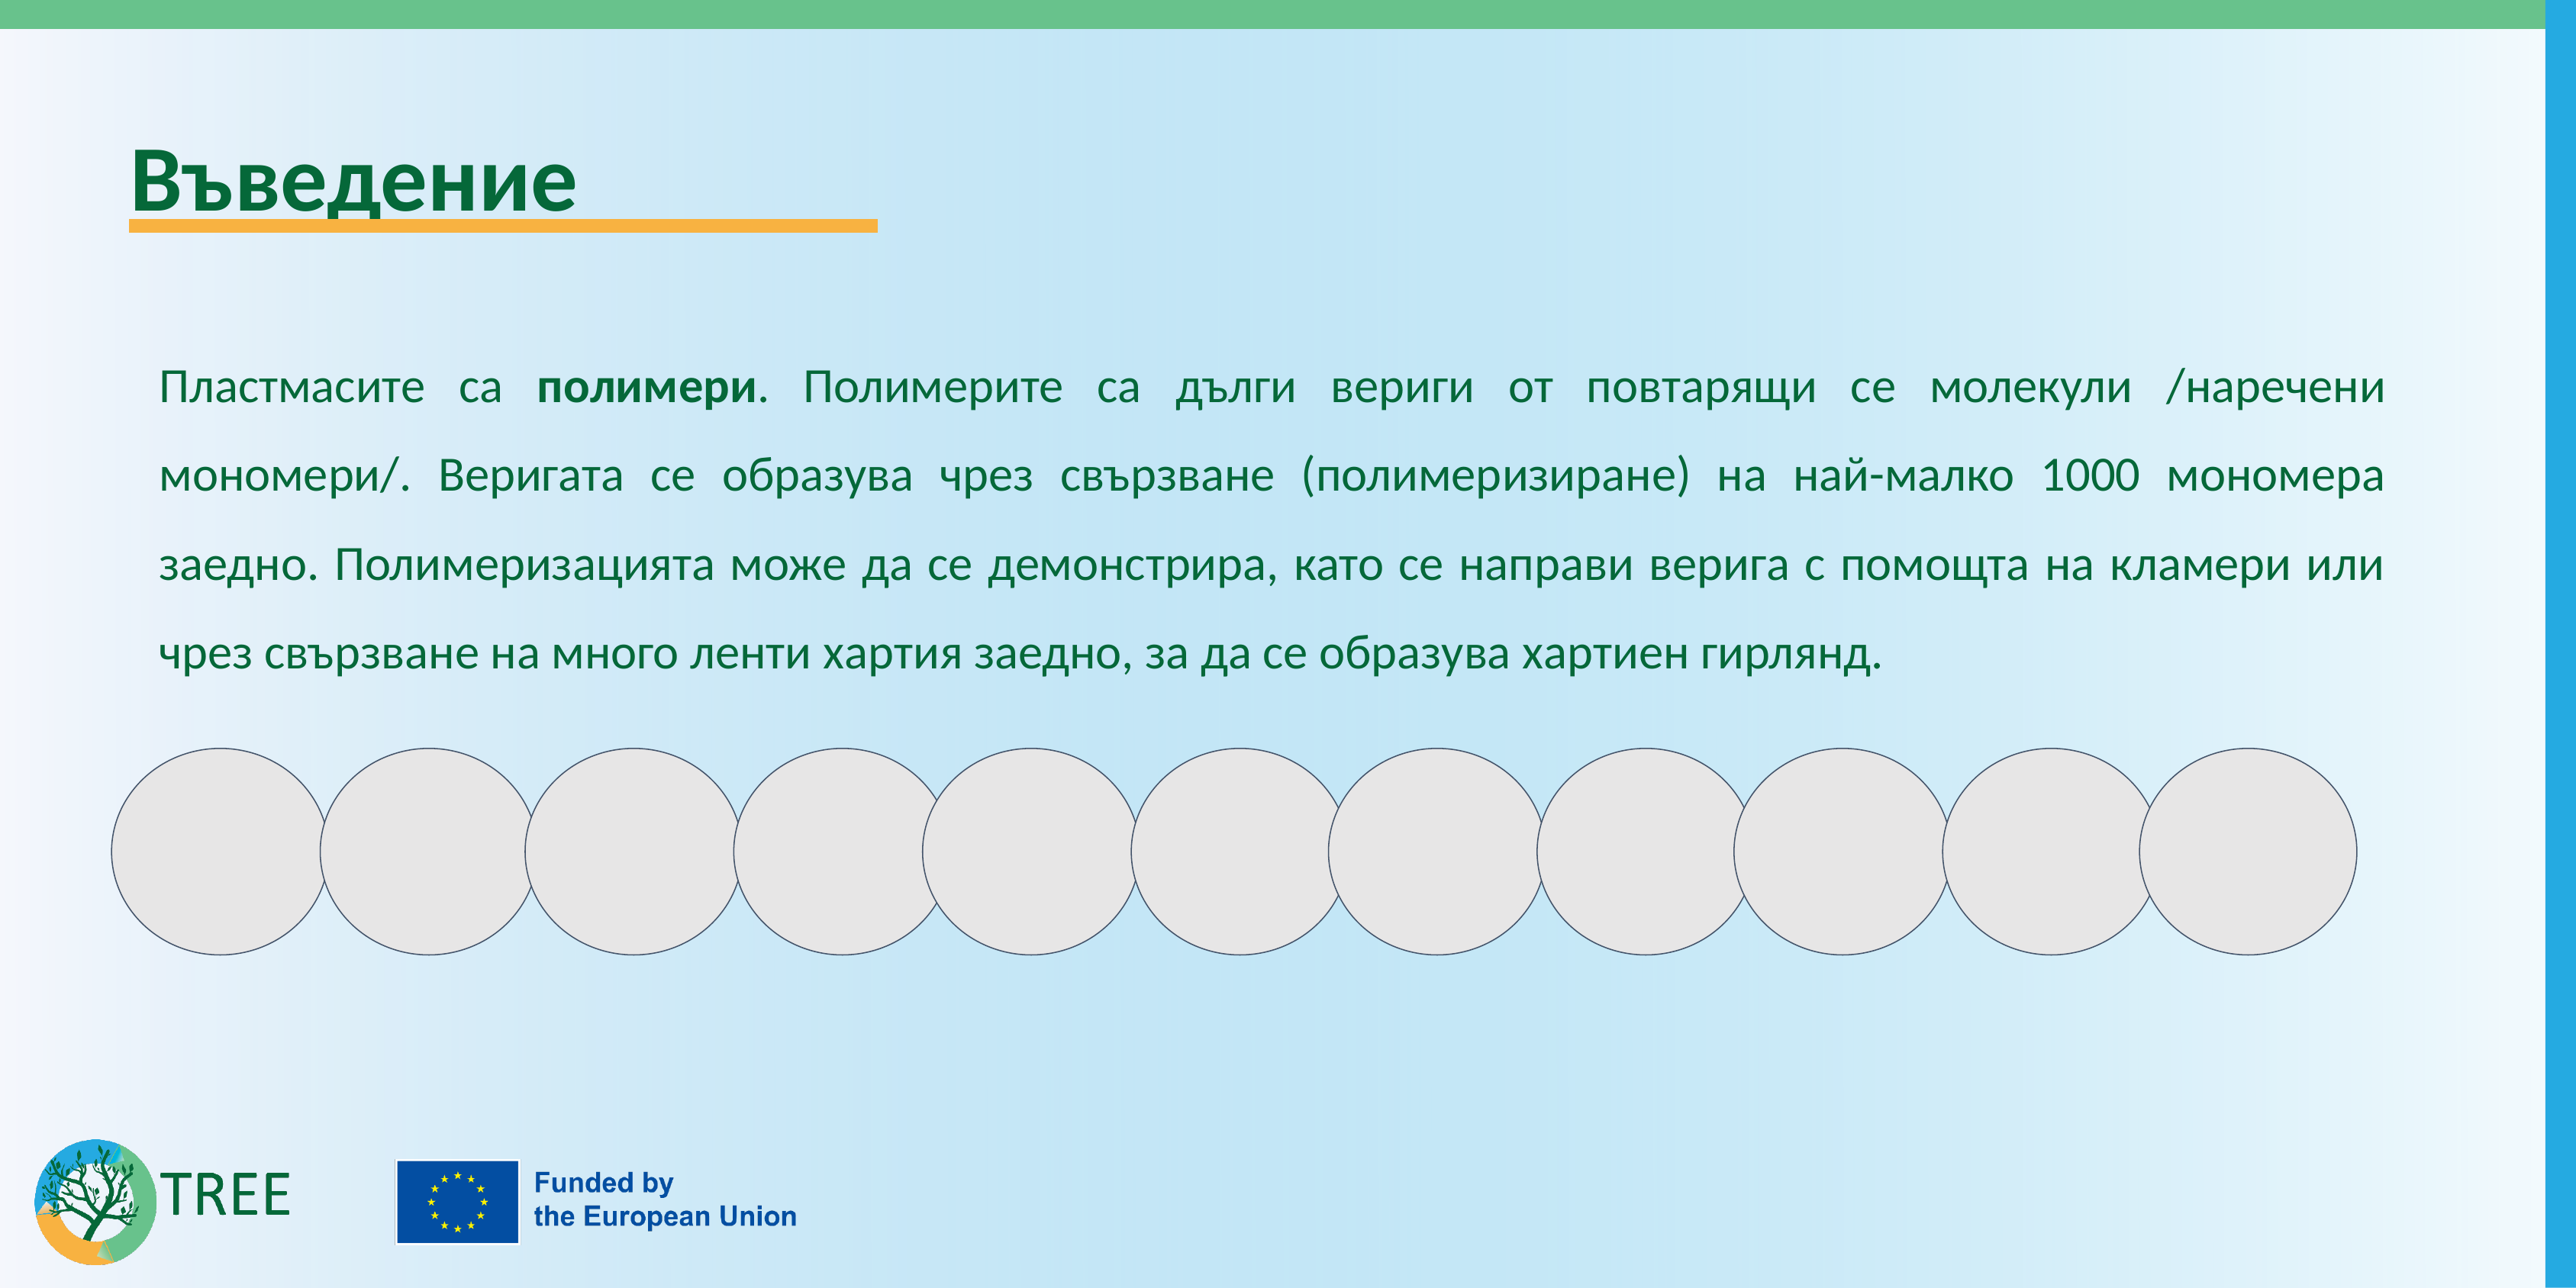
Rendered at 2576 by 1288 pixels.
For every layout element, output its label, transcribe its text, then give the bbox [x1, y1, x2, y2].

text_box [1942, 748, 2149, 955]
text_box [0, 0, 2545, 29]
text_box [1328, 748, 1541, 955]
text_box [320, 748, 531, 955]
text_box [922, 748, 1136, 955]
text_box Пластмасите са полимери. Полимерите са дълги вериги от повтарящи се молекули /наречени мономери/. Веригата се образува чрез свързване (полимеризиране) на най-малко 1000 мономера заедно. Полимеризацията може да се демонстрира, като се направи верига с помощта на кламери или чрез свързване на много ленти хартия заедно, за да се образува хартиен гирлянд. [140, 314, 2405, 688]
text_box [129, 220, 878, 232]
text_box [2139, 748, 2357, 955]
text_box [524, 748, 738, 955]
text_box [1536, 748, 1744, 955]
text_box [1733, 748, 1947, 955]
picture [392, 1156, 827, 1248]
text_box [1131, 748, 1339, 955]
text_box [733, 748, 937, 955]
picture [34, 1139, 289, 1265]
text_box [2545, 0, 2576, 1288]
text_box Въведение [111, 108, 1103, 350]
text_box [111, 748, 324, 955]
text_box [0, 29, 2545, 1288]
